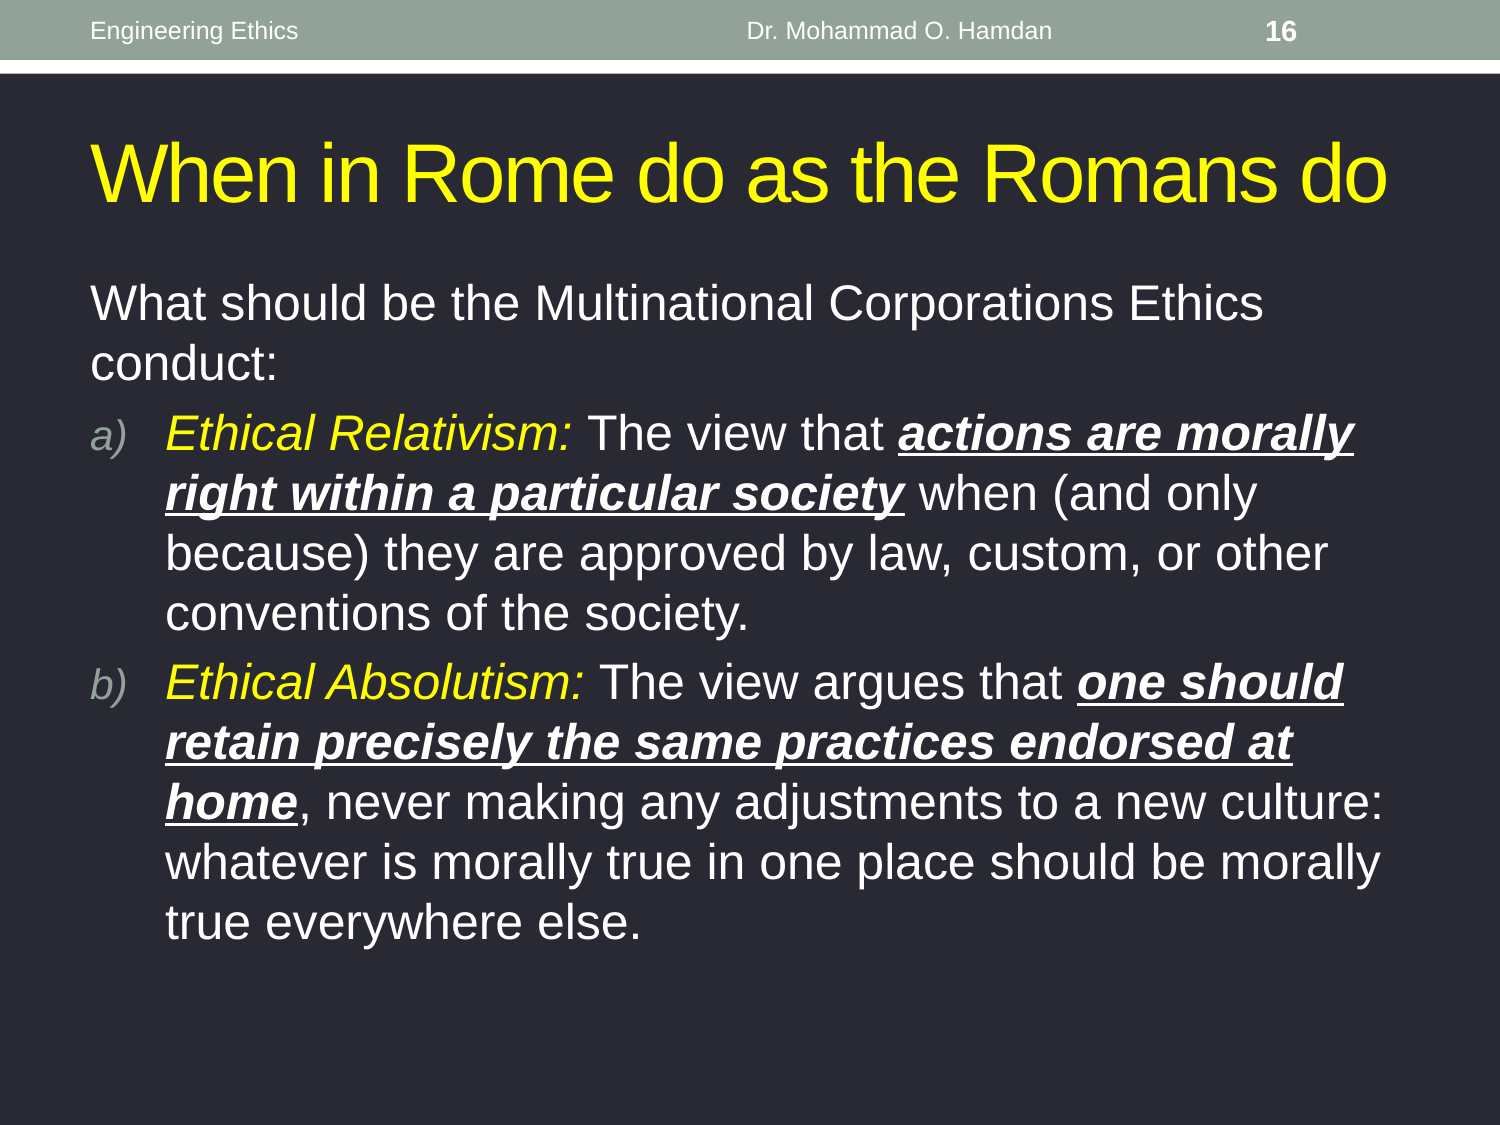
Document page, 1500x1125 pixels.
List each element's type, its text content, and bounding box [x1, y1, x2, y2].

title When in Rome do as the Romans do [75, 87, 1425, 250]
slide_number Engineering Ethics [75, 3, 550, 57]
slide_number 16 [1250, 3, 1425, 57]
footer Dr. Mohammad O. Hamdan [562, 3, 1238, 57]
list What should be the Multinational Corporations Ethics conduct: Ethical Relativism: The view that actions are morally right within a particular society when (and only because) they are approved by law, custom, or other conventions of the society. Ethical Absolutism: The view argues that one should retain precisely the same practices endorsed at home, never making any adjustments to a new culture: whatever is morally true in one place should be morally true everywhere else. [75, 262, 1425, 1063]
